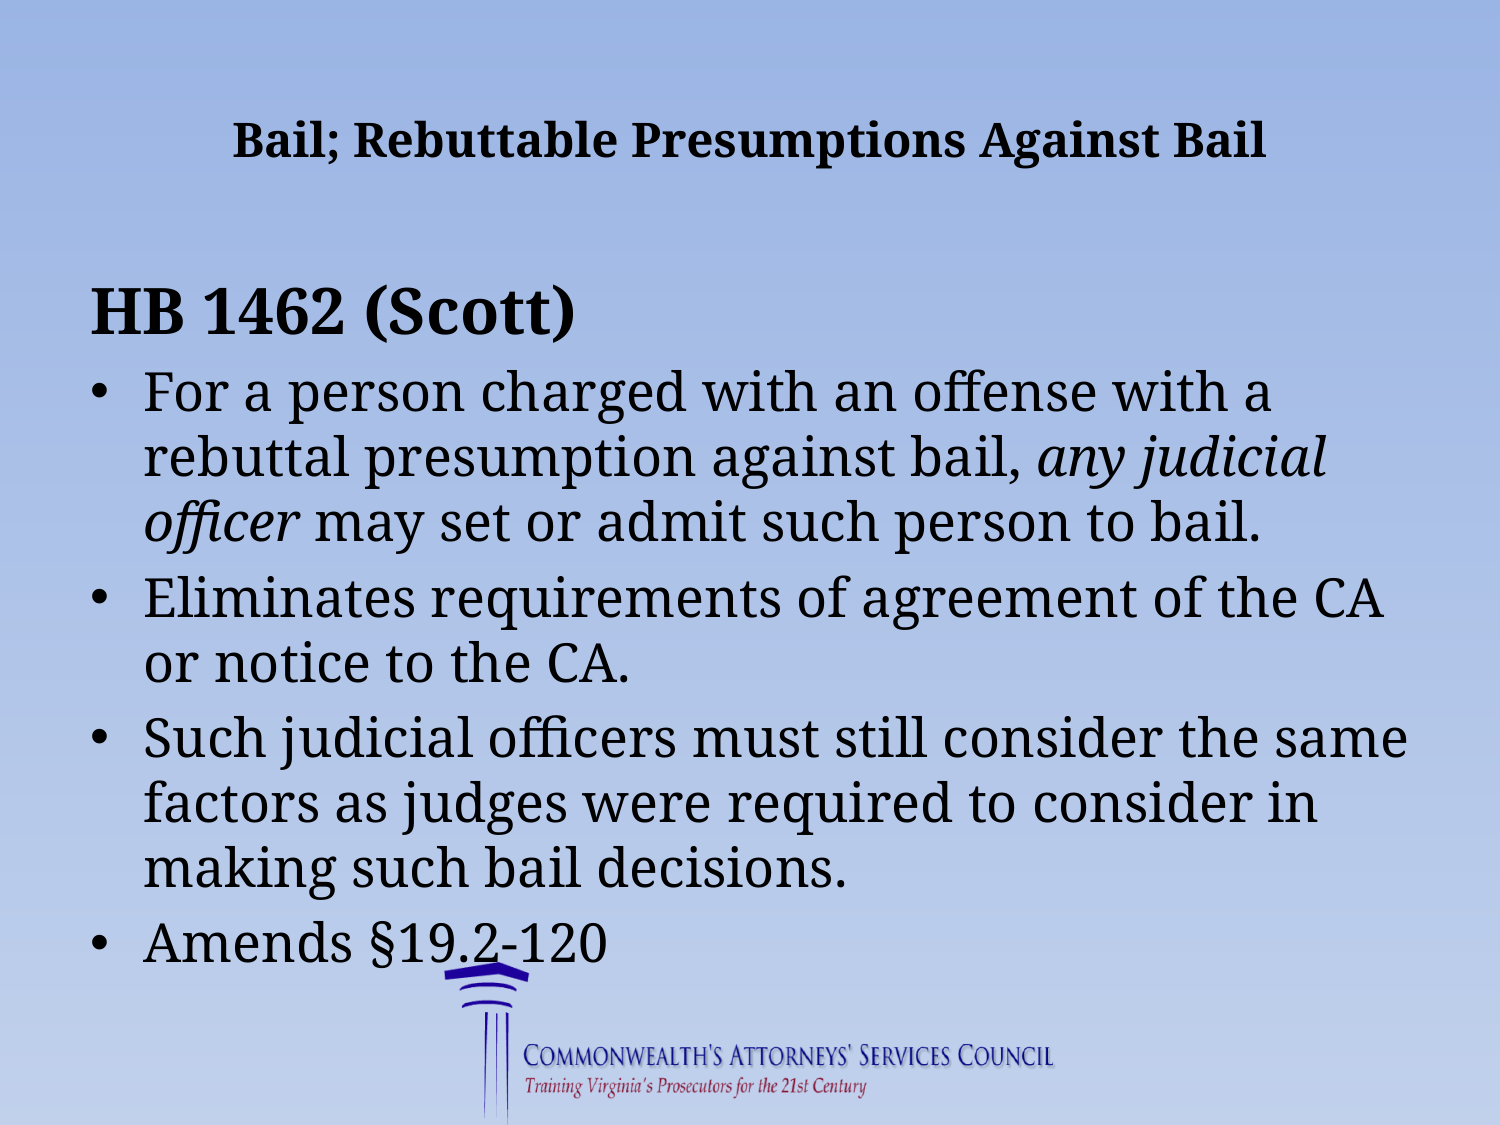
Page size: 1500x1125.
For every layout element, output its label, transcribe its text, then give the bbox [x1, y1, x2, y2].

picture [444, 988, 1056, 1125]
title Bail; Rebuttable Presumptions Against Bail [75, 45, 1425, 233]
list HB 1462 (Scott) For a person charged with an offense with a rebuttal presumption against bail, any judicial officer may set or admit such person to bail. Eliminates requirements of agreement of the CA or notice to the CA. Such judicial officers must still consider the same factors as judges were required to consider in making such bail decisions. Amends §19.2-120 [75, 262, 1425, 988]
